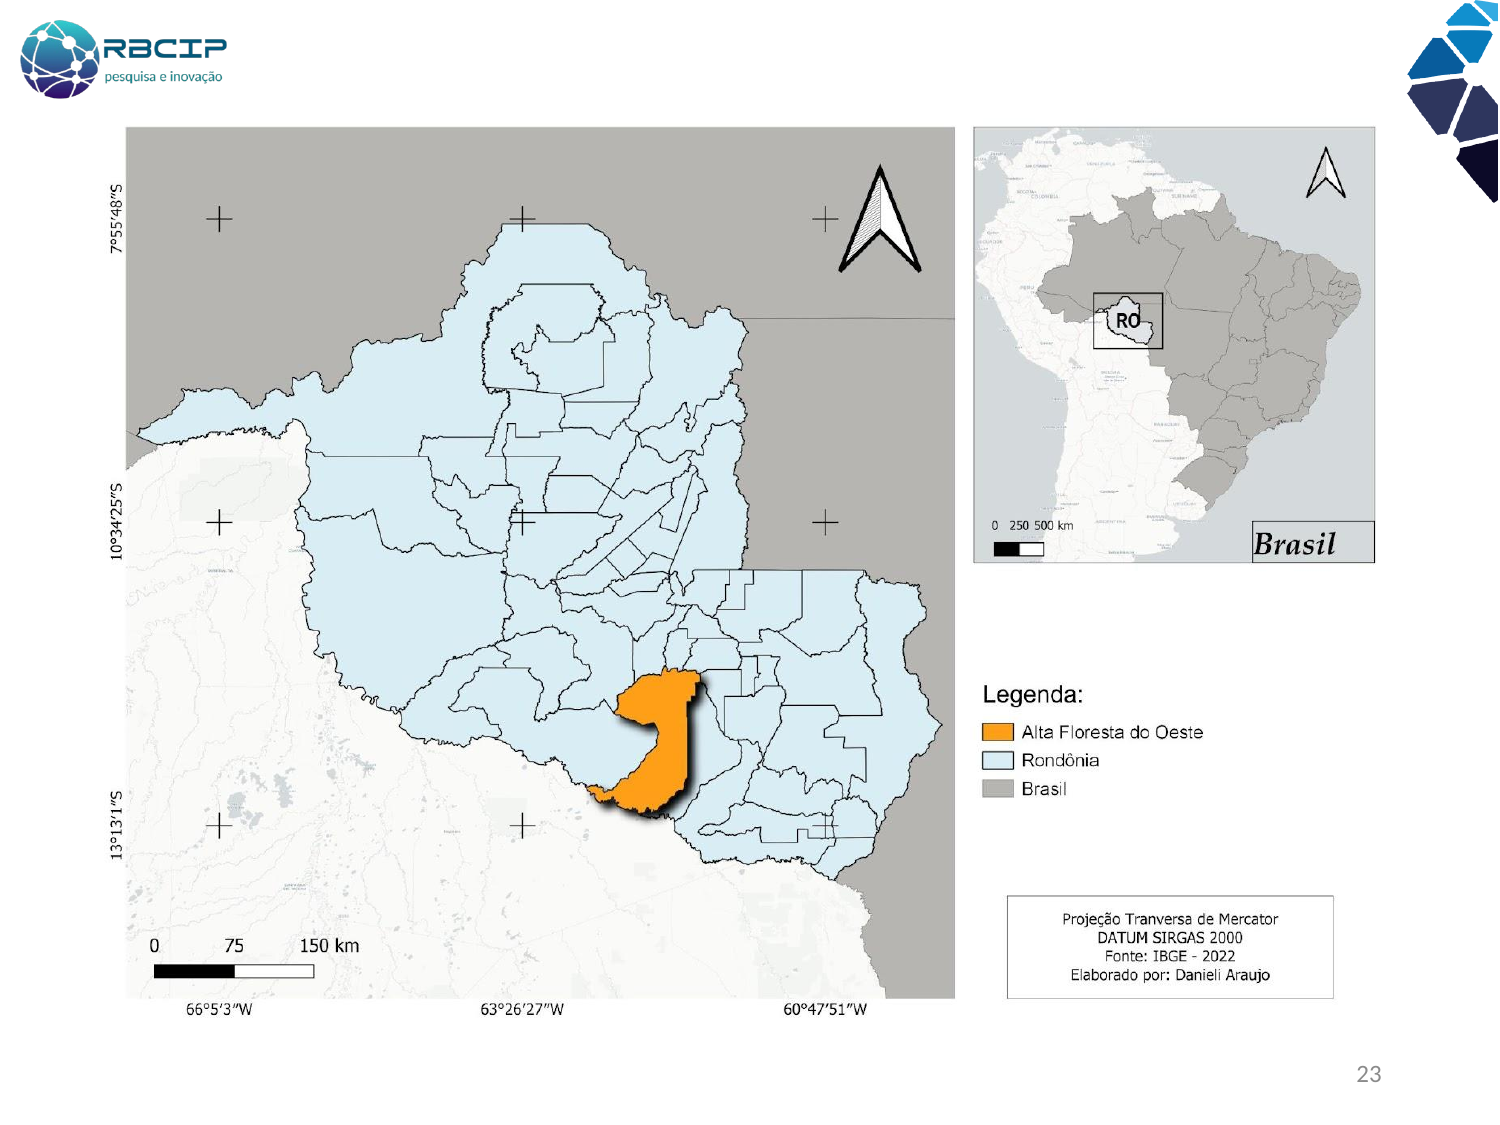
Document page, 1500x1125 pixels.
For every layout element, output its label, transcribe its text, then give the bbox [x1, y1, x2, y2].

slide_number 23 [1059, 1042, 1397, 1103]
picture [103, 105, 1397, 1020]
picture [20, 20, 228, 100]
picture [1406, 0, 1498, 203]
